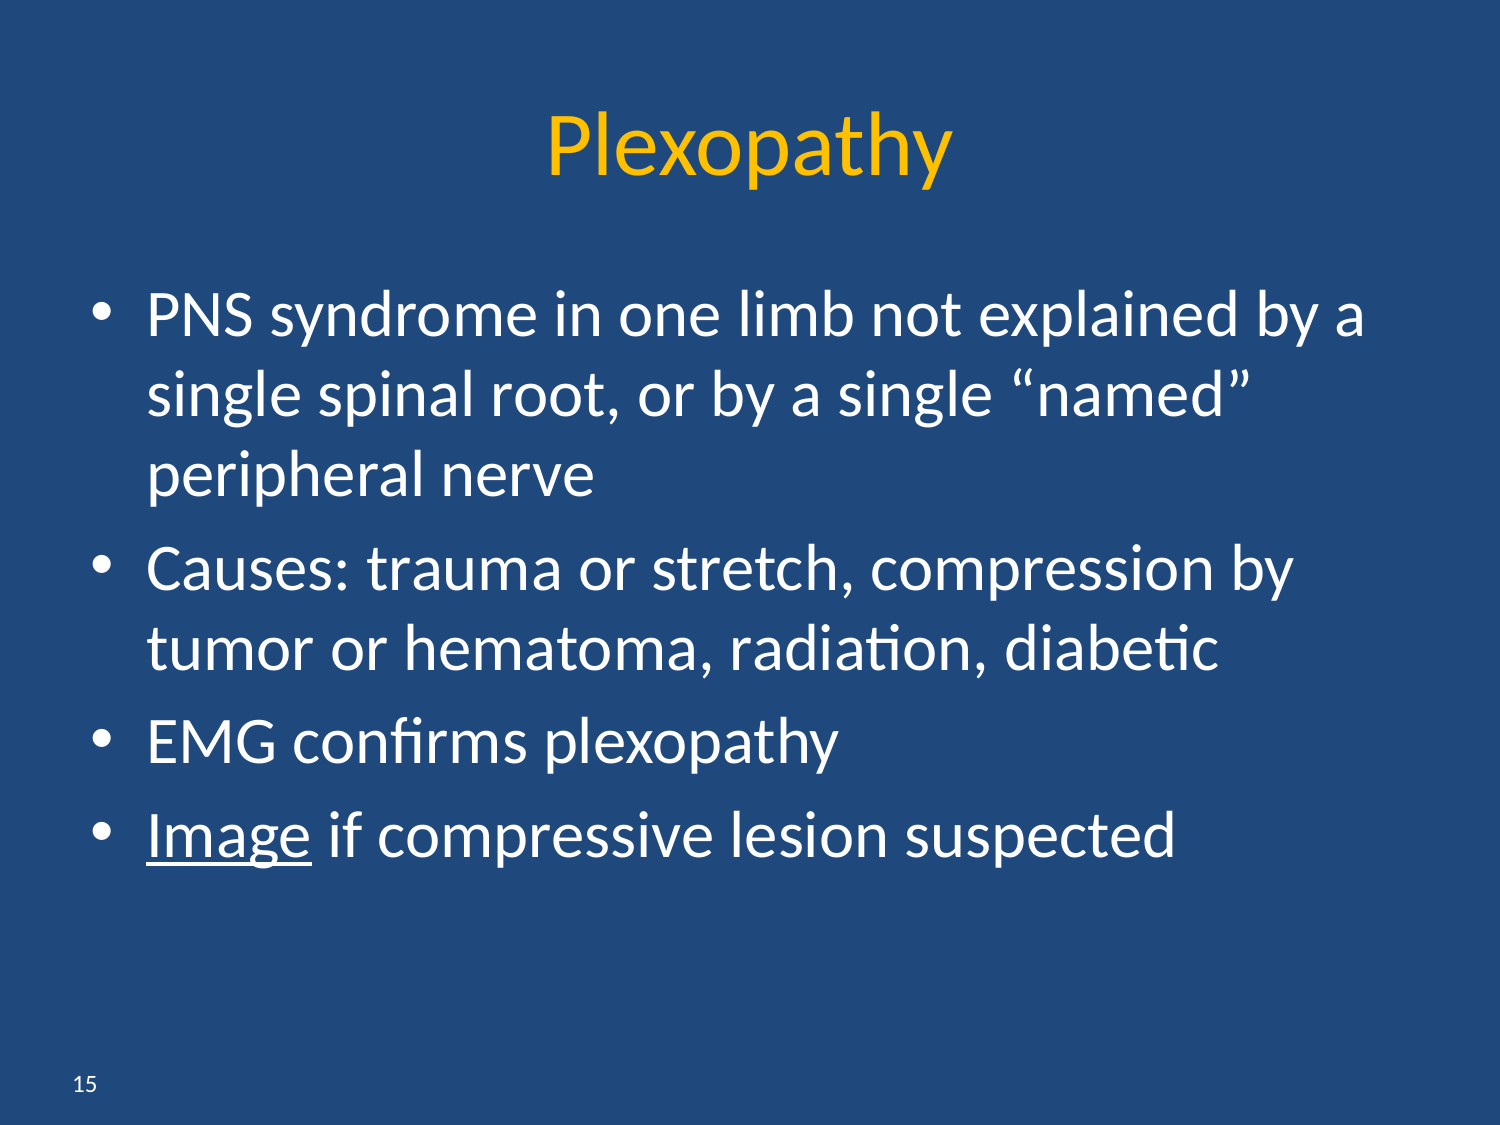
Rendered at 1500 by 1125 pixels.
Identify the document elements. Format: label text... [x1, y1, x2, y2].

title Plexopathy [75, 45, 1425, 233]
list PNS syndrome in one limb not explained by a single spinal root, or by a single “named” peripheral nerve Causes: trauma or stretch, compression by tumor or hematoma, radiation, diabetic EMG confirms plexopathy Image if compressive lesion suspected [75, 262, 1425, 1005]
slide_number 15 [20, 1052, 113, 1113]
